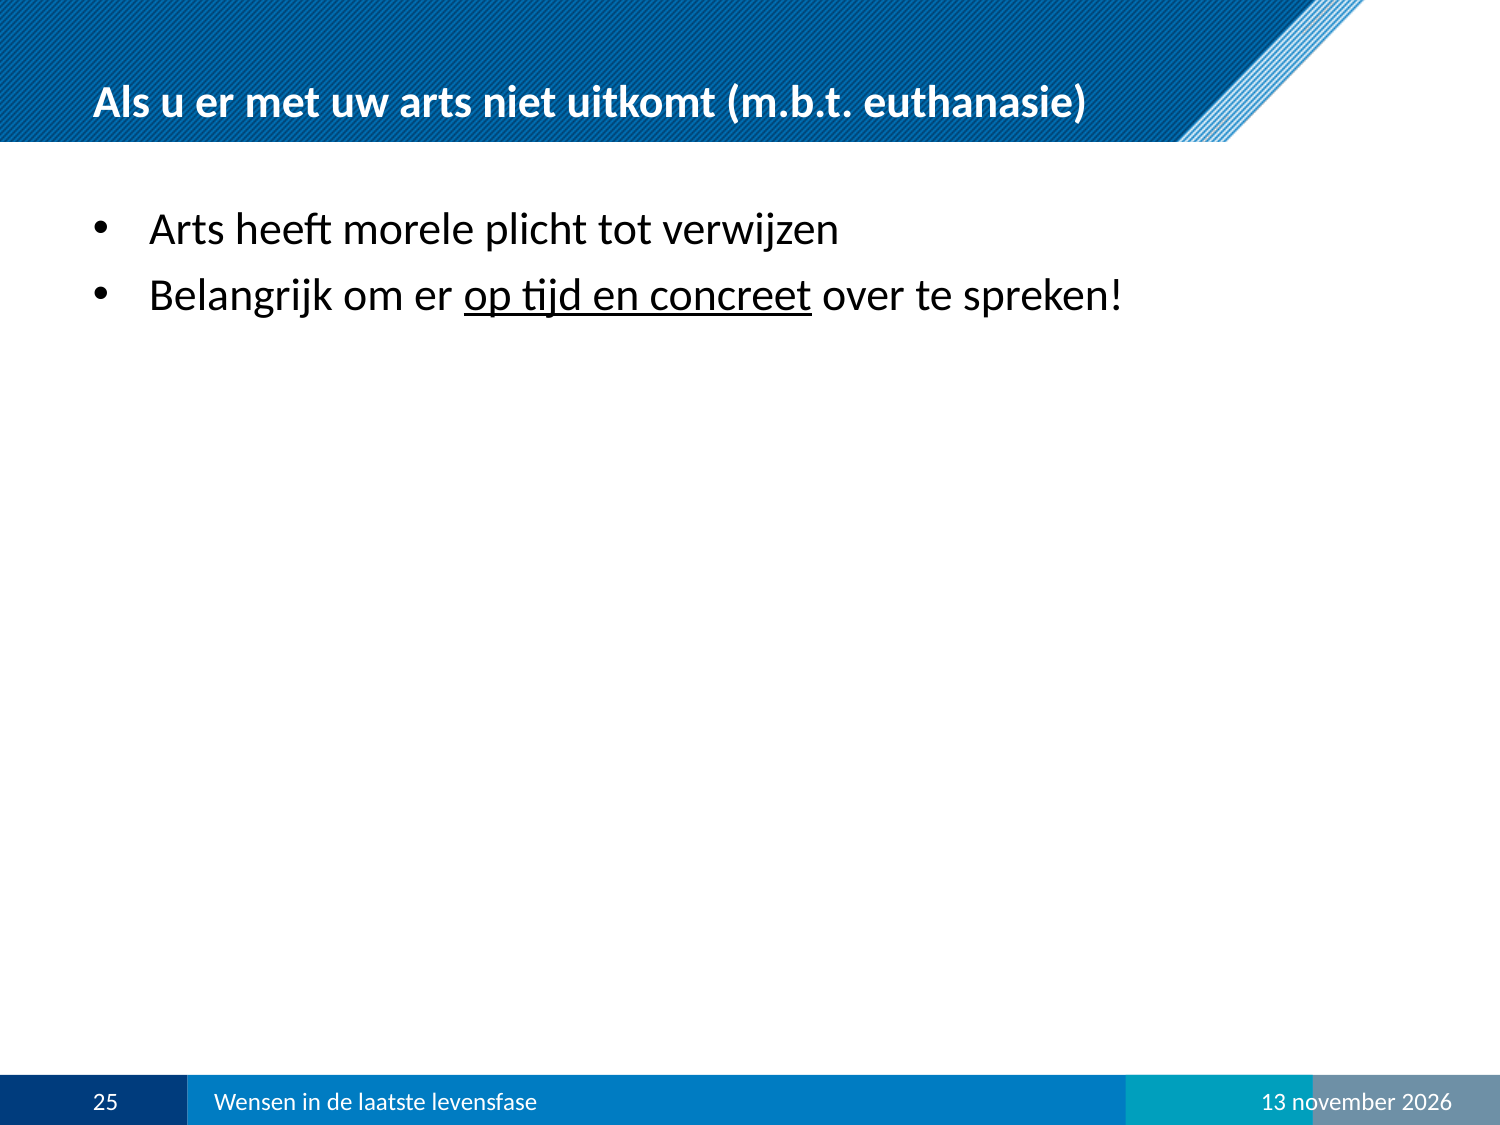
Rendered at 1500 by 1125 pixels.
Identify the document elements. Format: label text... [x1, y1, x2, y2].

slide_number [1041, 1074, 1454, 1125]
footer Wensen in de laatste levensfase [214, 1074, 987, 1125]
slide_number 25 [92, 1074, 182, 1125]
list Arts heeft morele plicht tot verwijzen Belangrijk om er op tijd en concreet over te spreken! [92, 187, 1454, 1027]
title Als u er met uw arts niet uitkomt (m.b.t. euthanasie) [92, 0, 1164, 141]
